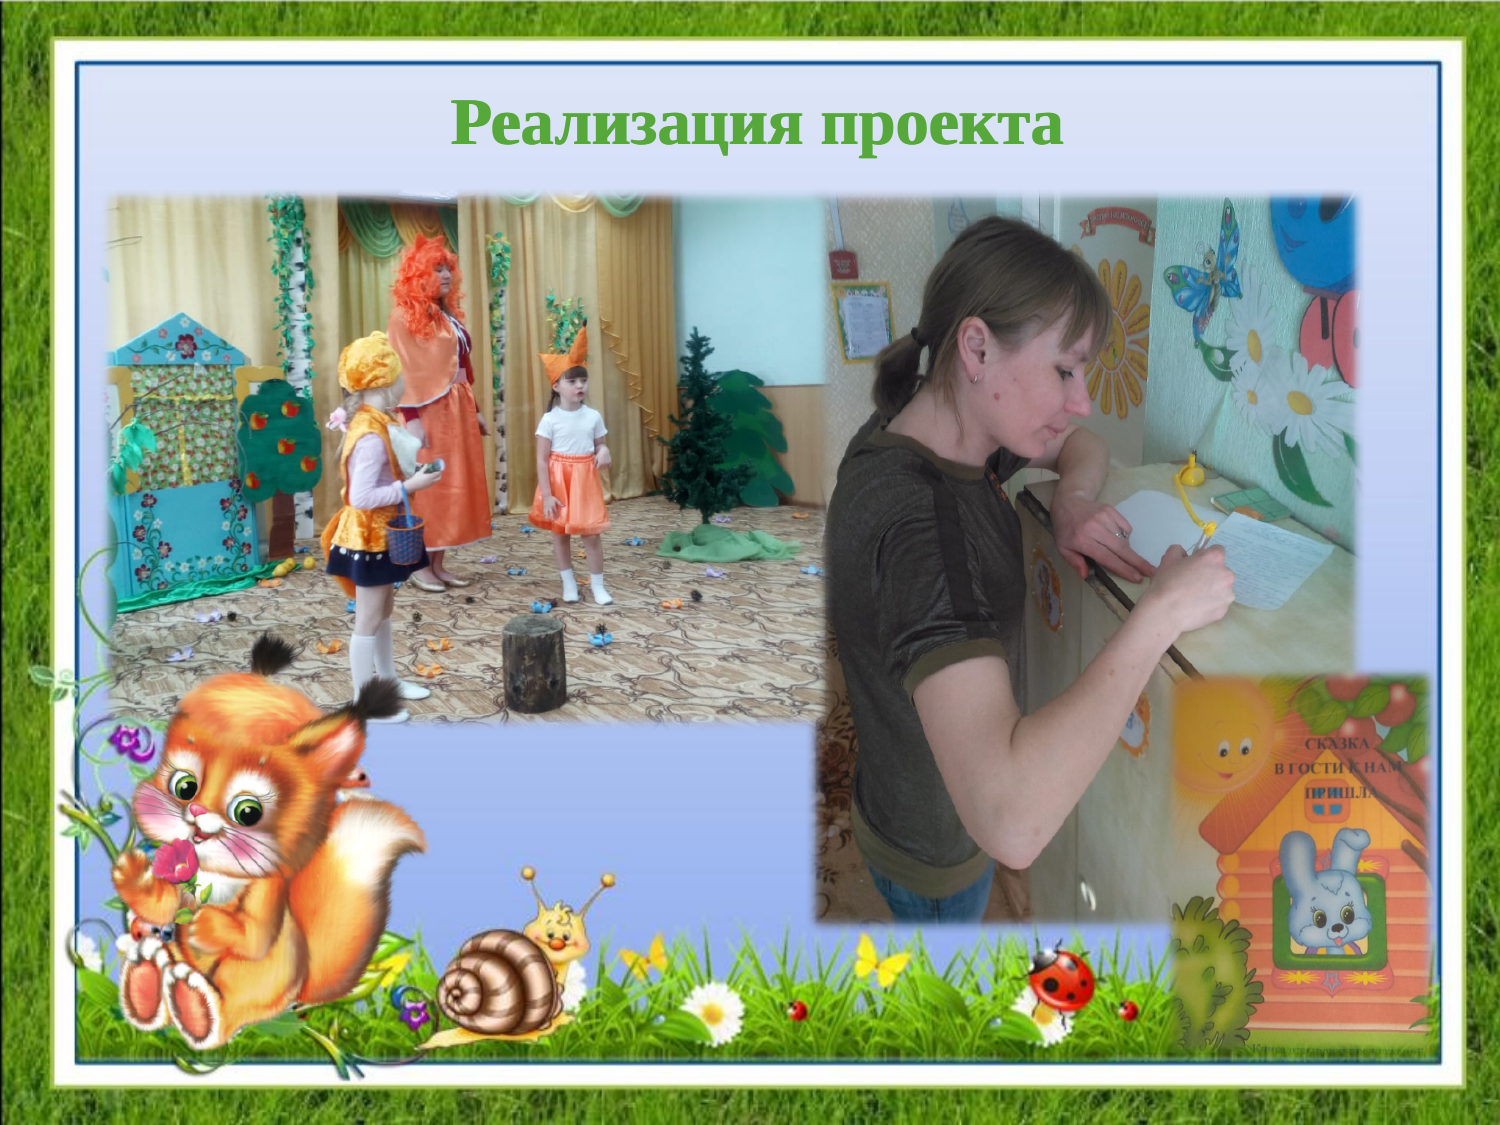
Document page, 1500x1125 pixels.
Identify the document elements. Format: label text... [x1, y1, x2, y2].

picture [0, 0, 1500, 1125]
text_box Реализация проекта [437, 70, 1174, 166]
